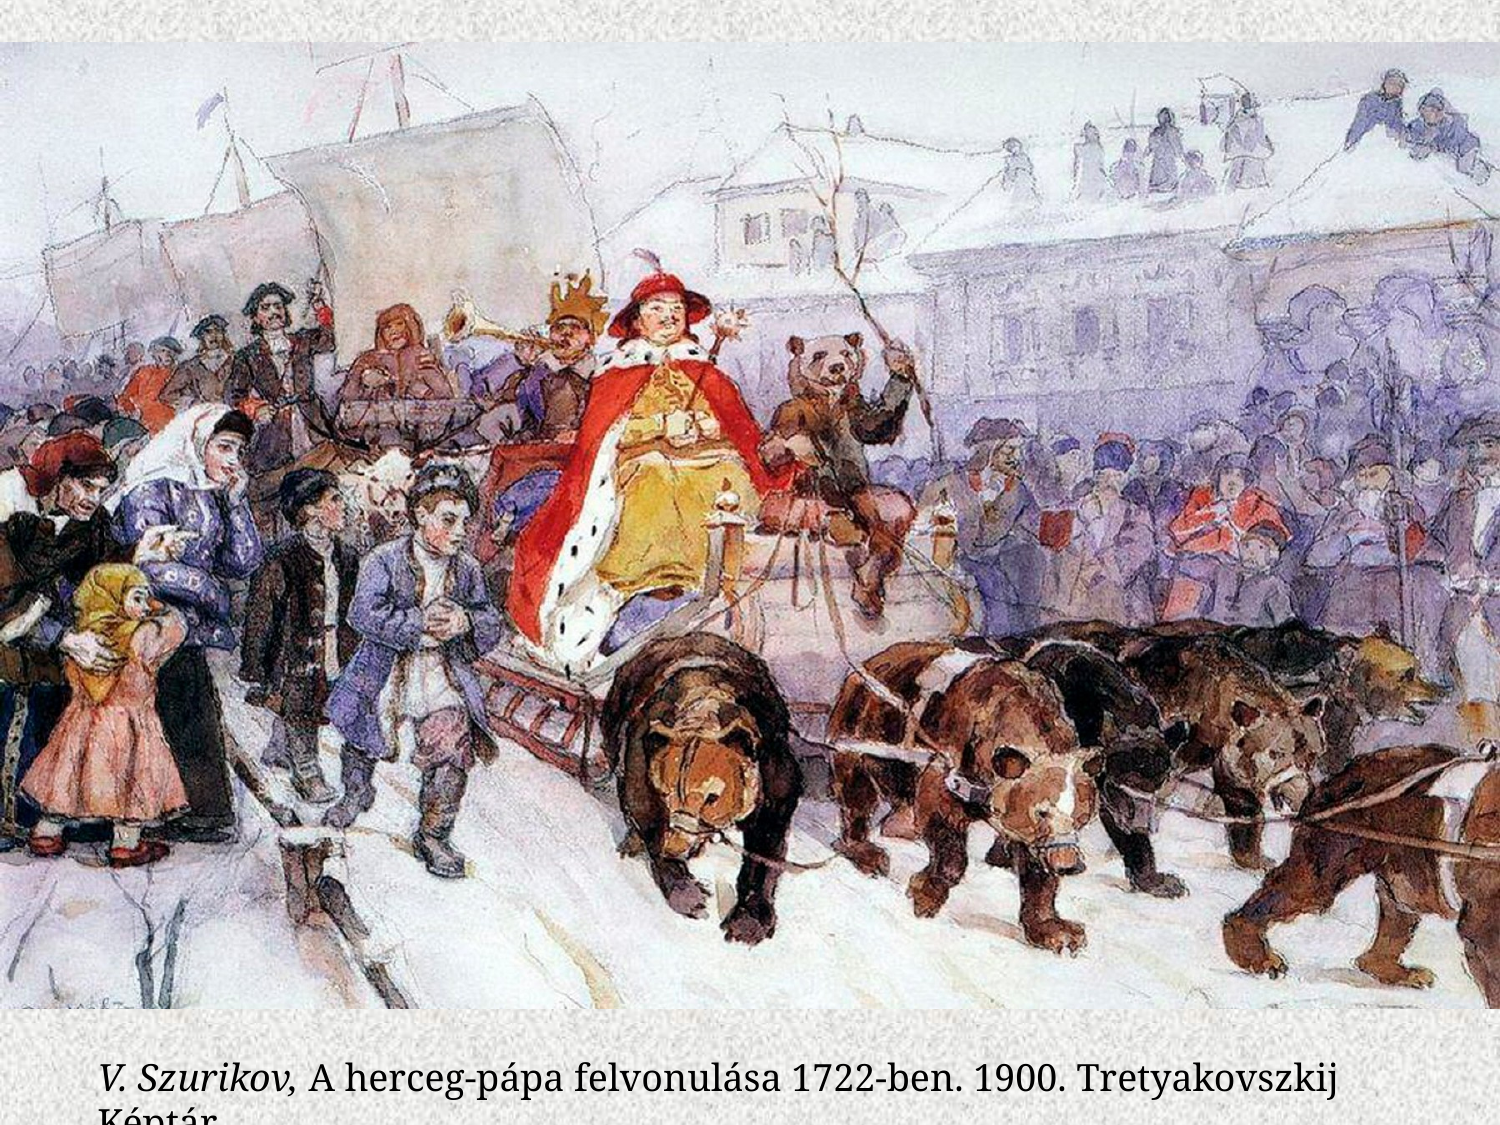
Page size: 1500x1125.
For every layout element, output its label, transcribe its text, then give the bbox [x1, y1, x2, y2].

text_box V. Szurikov, A herceg-pápa felvonulása 1722-ben. 1900. Tretyakovszkij Képtár [82, 1046, 1418, 1125]
picture [0, 0, 1500, 1125]
